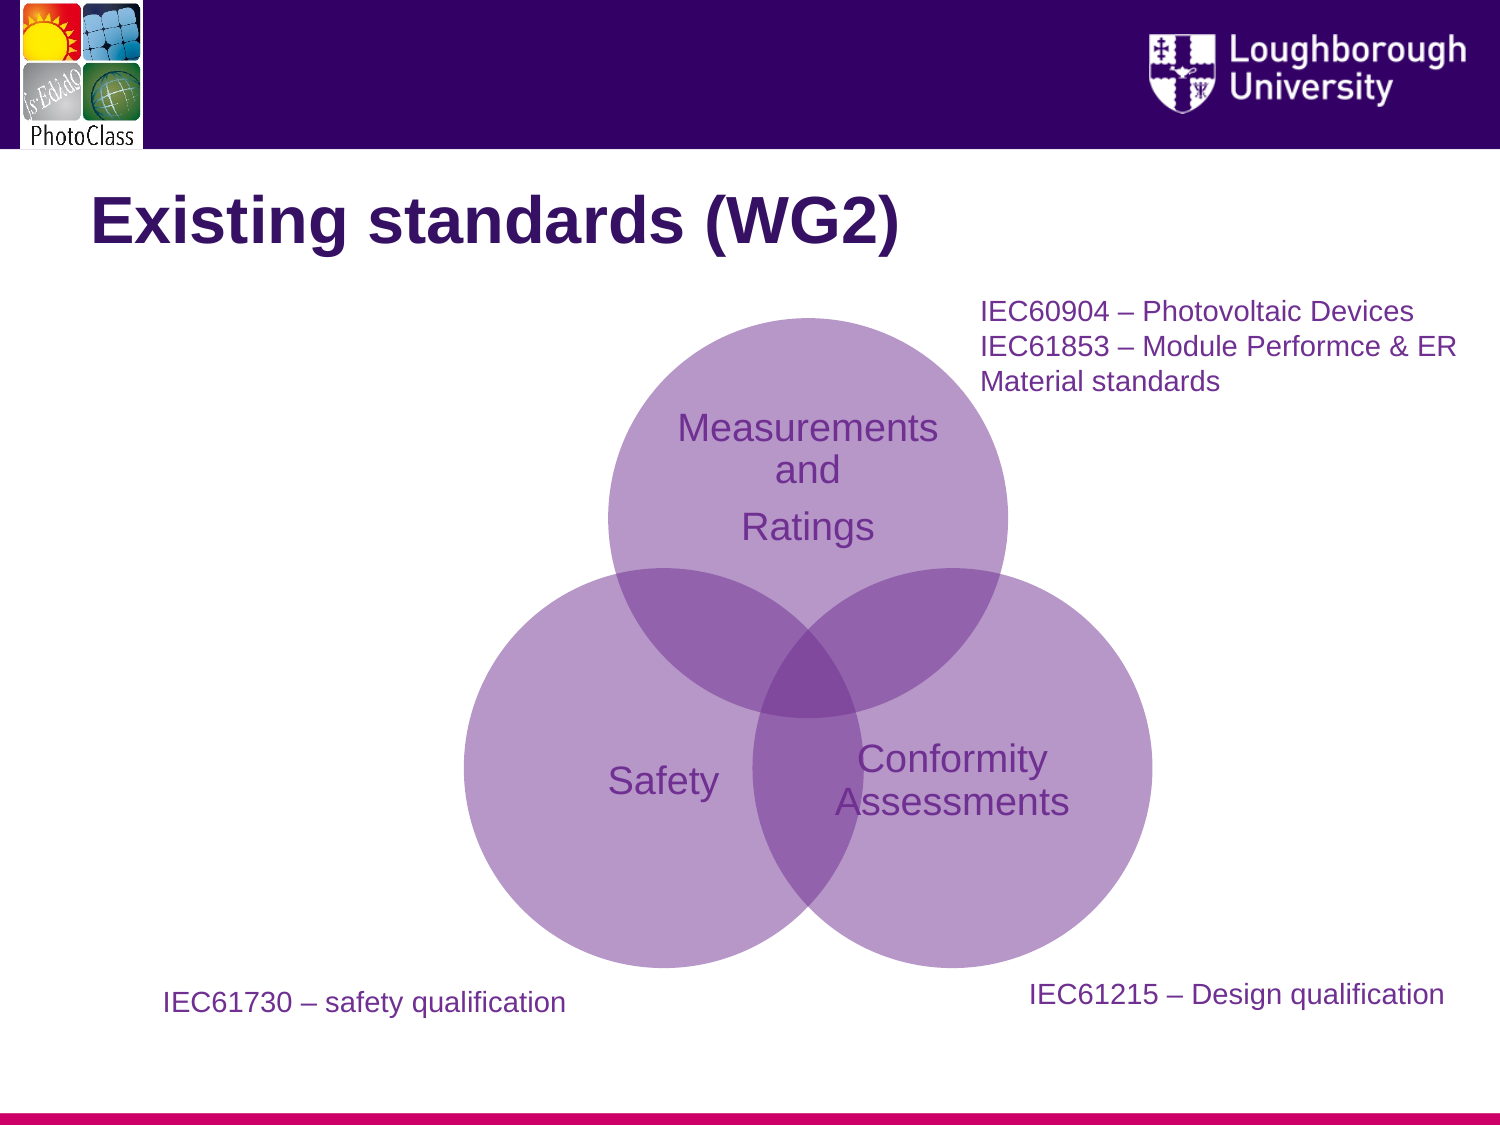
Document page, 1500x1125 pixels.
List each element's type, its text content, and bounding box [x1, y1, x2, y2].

text_box IEC61730 – safety qualification [147, 976, 668, 1027]
title Existing standards (WG2) [75, 150, 1425, 284]
picture [0, 0, 1500, 1125]
text_box IEC61215 – Design qualification [1014, 968, 1500, 1018]
text_box IEC60904 – Photovoltaic Devices IEC61853 – Module Performce & ER Material standards [965, 284, 1485, 405]
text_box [307, 309, 1309, 977]
